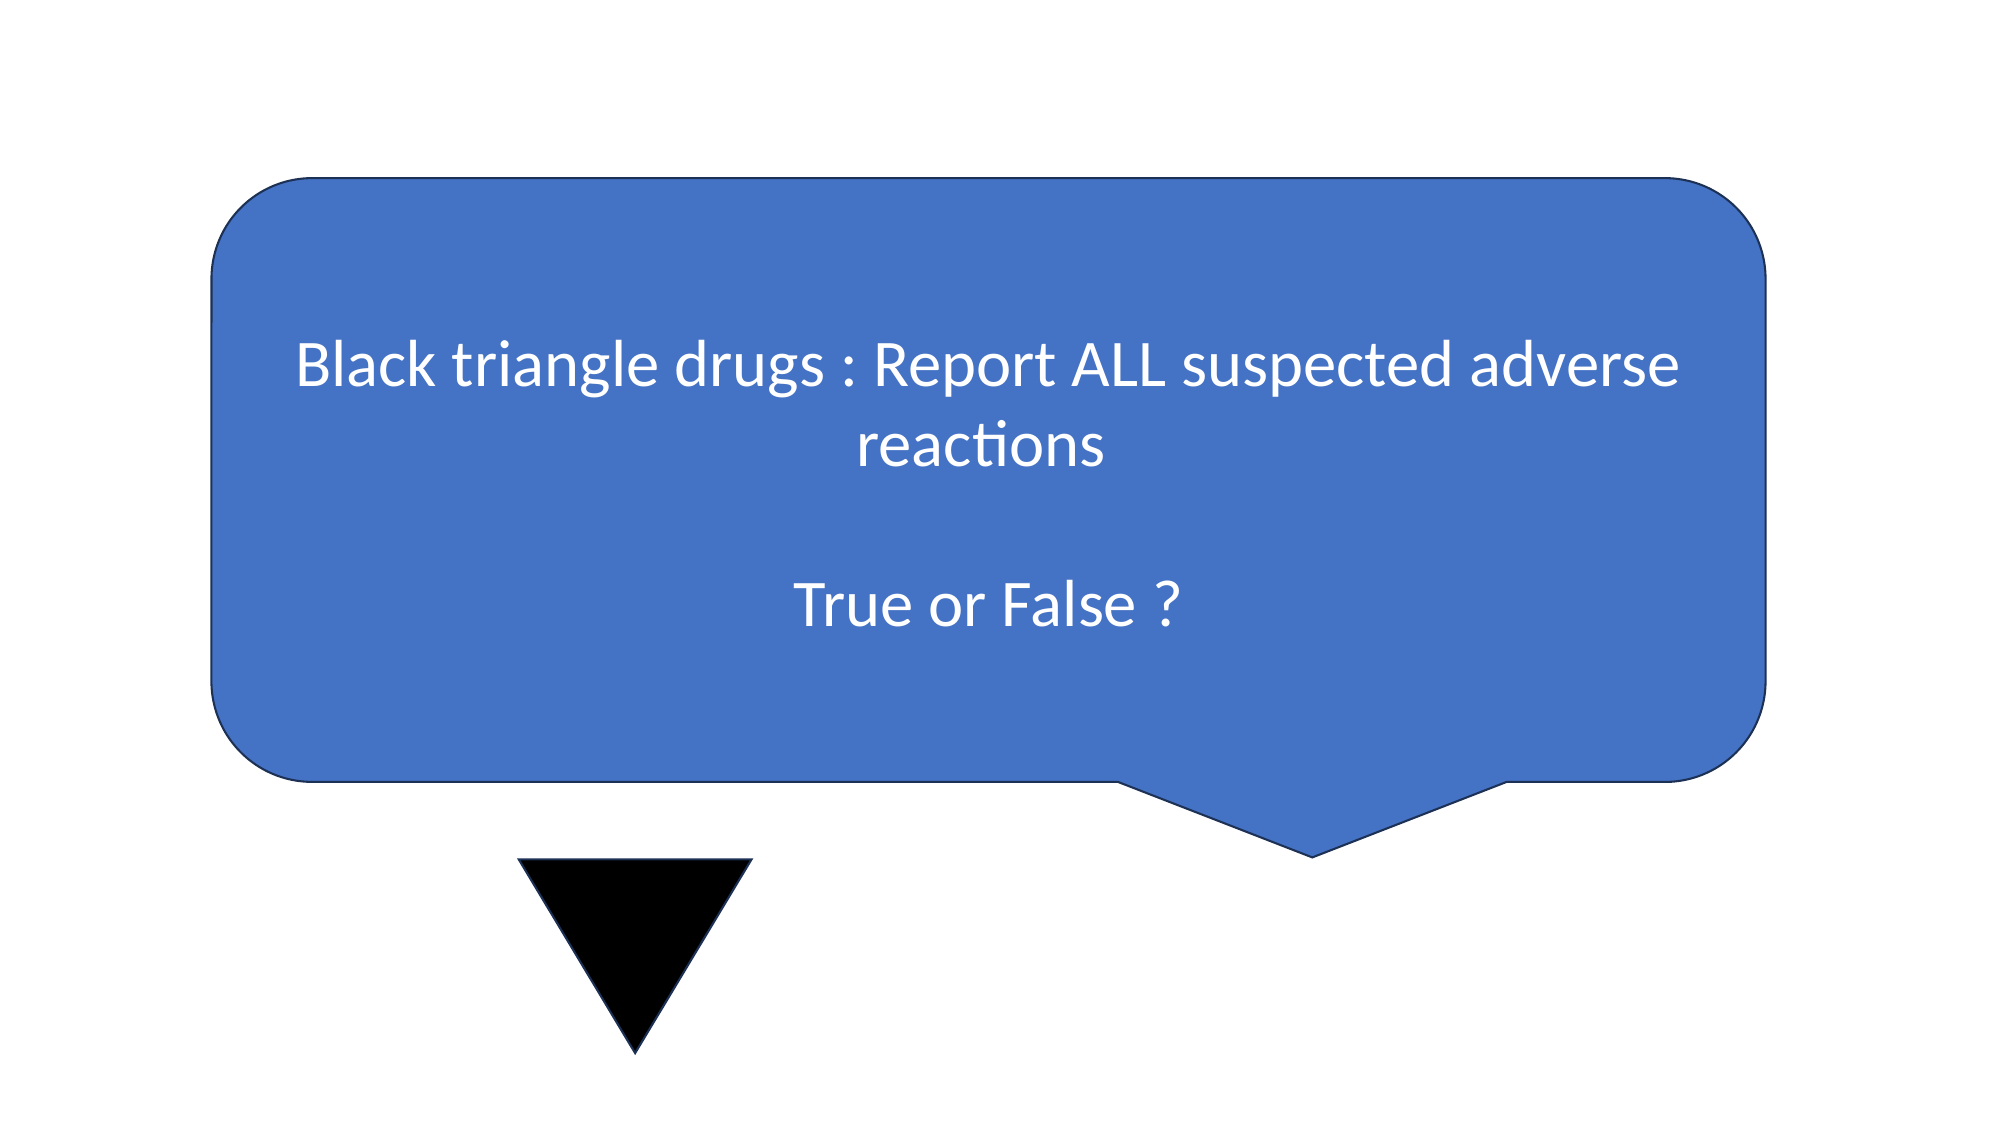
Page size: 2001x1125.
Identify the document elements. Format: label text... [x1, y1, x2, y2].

text_box [516, 858, 754, 1056]
text_box Black triangle drugs : Report ALL suspected adverse reactions True or False ? [210, 177, 1767, 859]
